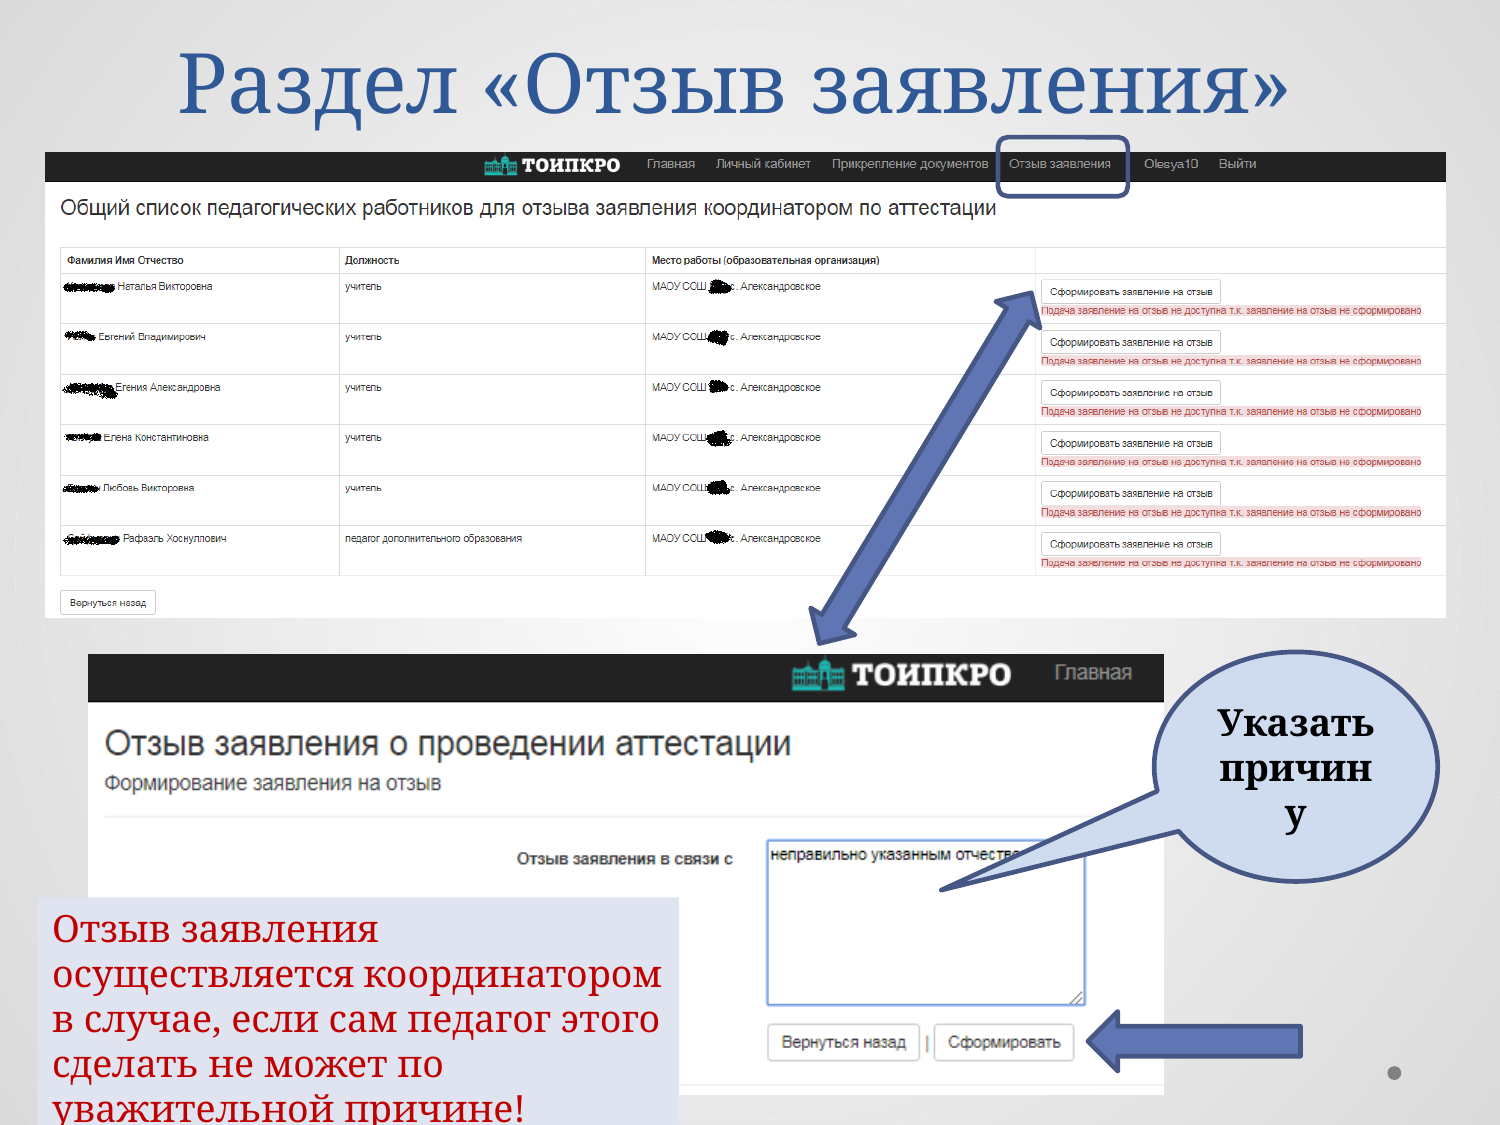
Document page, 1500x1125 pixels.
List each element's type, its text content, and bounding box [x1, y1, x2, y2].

text_box Отзыв заявления осуществляется координатором в случае, если сам педагог этого сделать не может по уважительной причине! [37, 897, 680, 1125]
picture [45, 151, 1446, 618]
text_box [1168, 1023, 1303, 1059]
text_box Раздел «Отзыв заявления» [41, 19, 1430, 138]
text_box Указать причину [1168, 649, 1441, 884]
text_box [995, 134, 1131, 150]
picture [88, 653, 1164, 1095]
text_box [812, 626, 858, 646]
